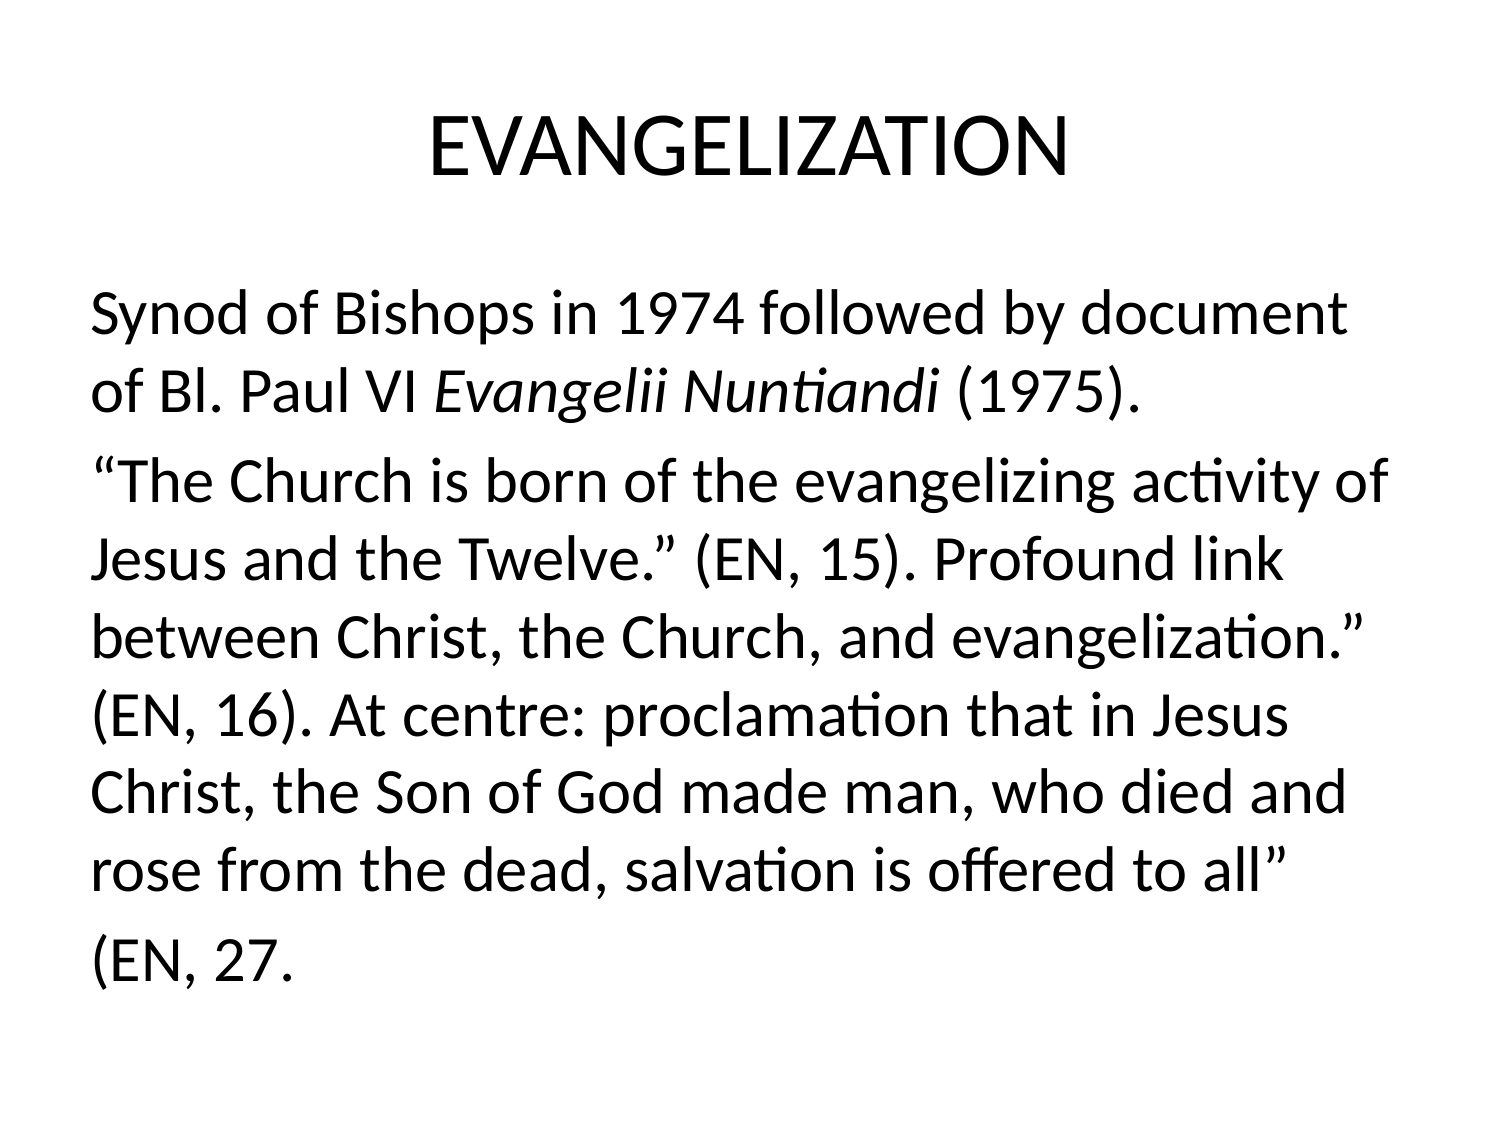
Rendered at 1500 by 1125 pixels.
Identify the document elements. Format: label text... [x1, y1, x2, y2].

title EVANGELIZATION [75, 45, 1425, 233]
list Synod of Bishops in 1974 followed by document of Bl. Paul VI Evangelii Nuntiandi (1975). “The Church is born of the evangelizing activity of Jesus and the Twelve.” (EN, 15). Profound link between Christ, the Church, and evangelization.” (EN, 16). At centre: proclamation that in Jesus Christ, the Son of God made man, who died and rose from the dead, salvation is offered to all” (EN, 27. [75, 262, 1425, 1005]
